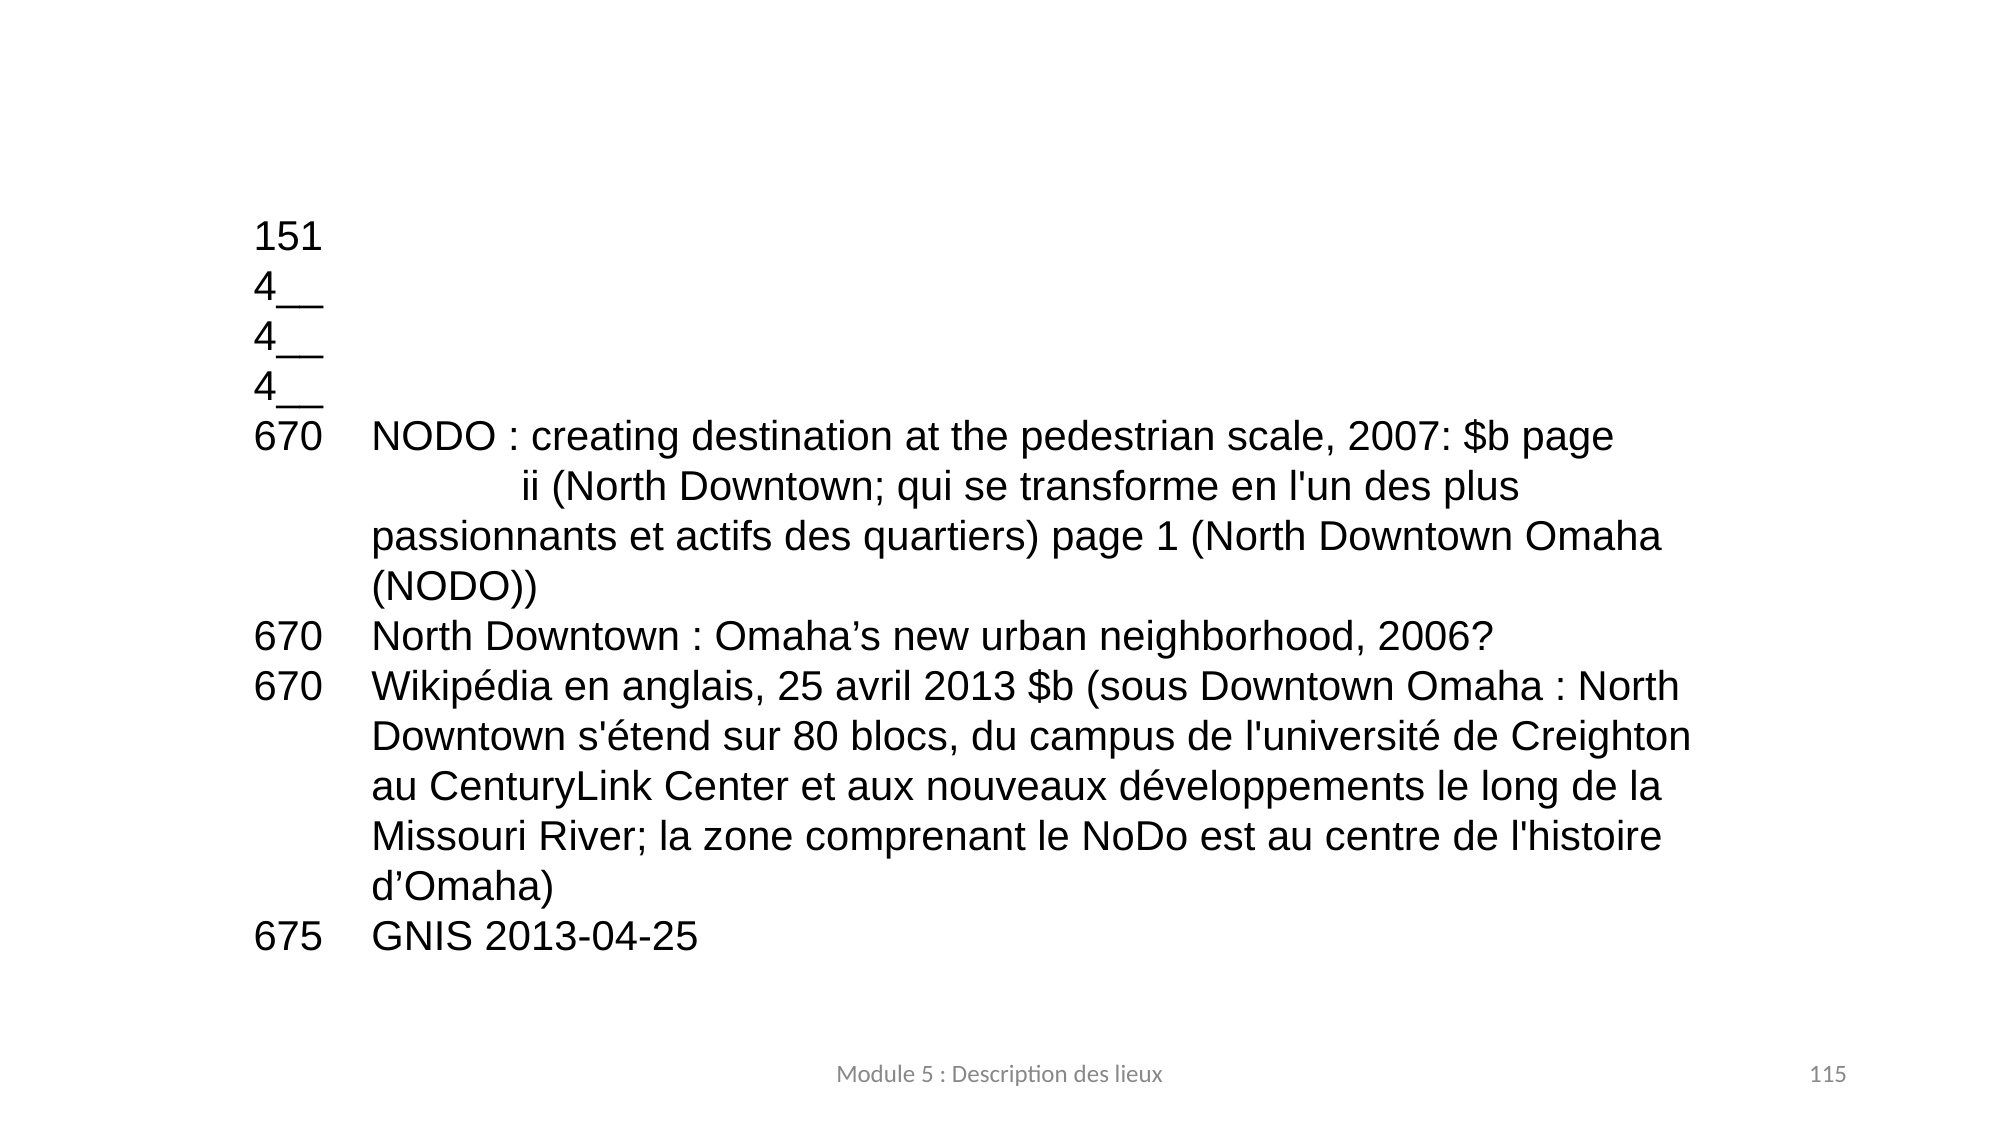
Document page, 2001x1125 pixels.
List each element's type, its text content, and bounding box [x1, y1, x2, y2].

text_box 151 4__ 4__ 4__ 670 NODO : creating destination at the pedestrian scale, 2007: $b page ii (North Downtown; qui se transforme en l'un des plus passionnants et actifs des quartiers) page 1 (North Downtown Omaha (NODO)) 670 North Downtown : Omaha’s new urban neighborhood, 2006? 670 Wikipédia en anglais, 25 avril 2013 $b (sous Downtown Omaha : North Downtown s'étend sur 80 blocs, du campus de l'université de Creighton au CenturyLink Center et aux nouveaux développements le long de la Missouri River; la zone comprenant le NoDo est au centre de l'histoire d’Omaha) 675 GNIS 2013-04-25 [238, 201, 1762, 924]
footer Module 5 : Description des lieux [662, 1042, 1338, 1103]
slide_number 115 [1412, 1042, 1863, 1103]
